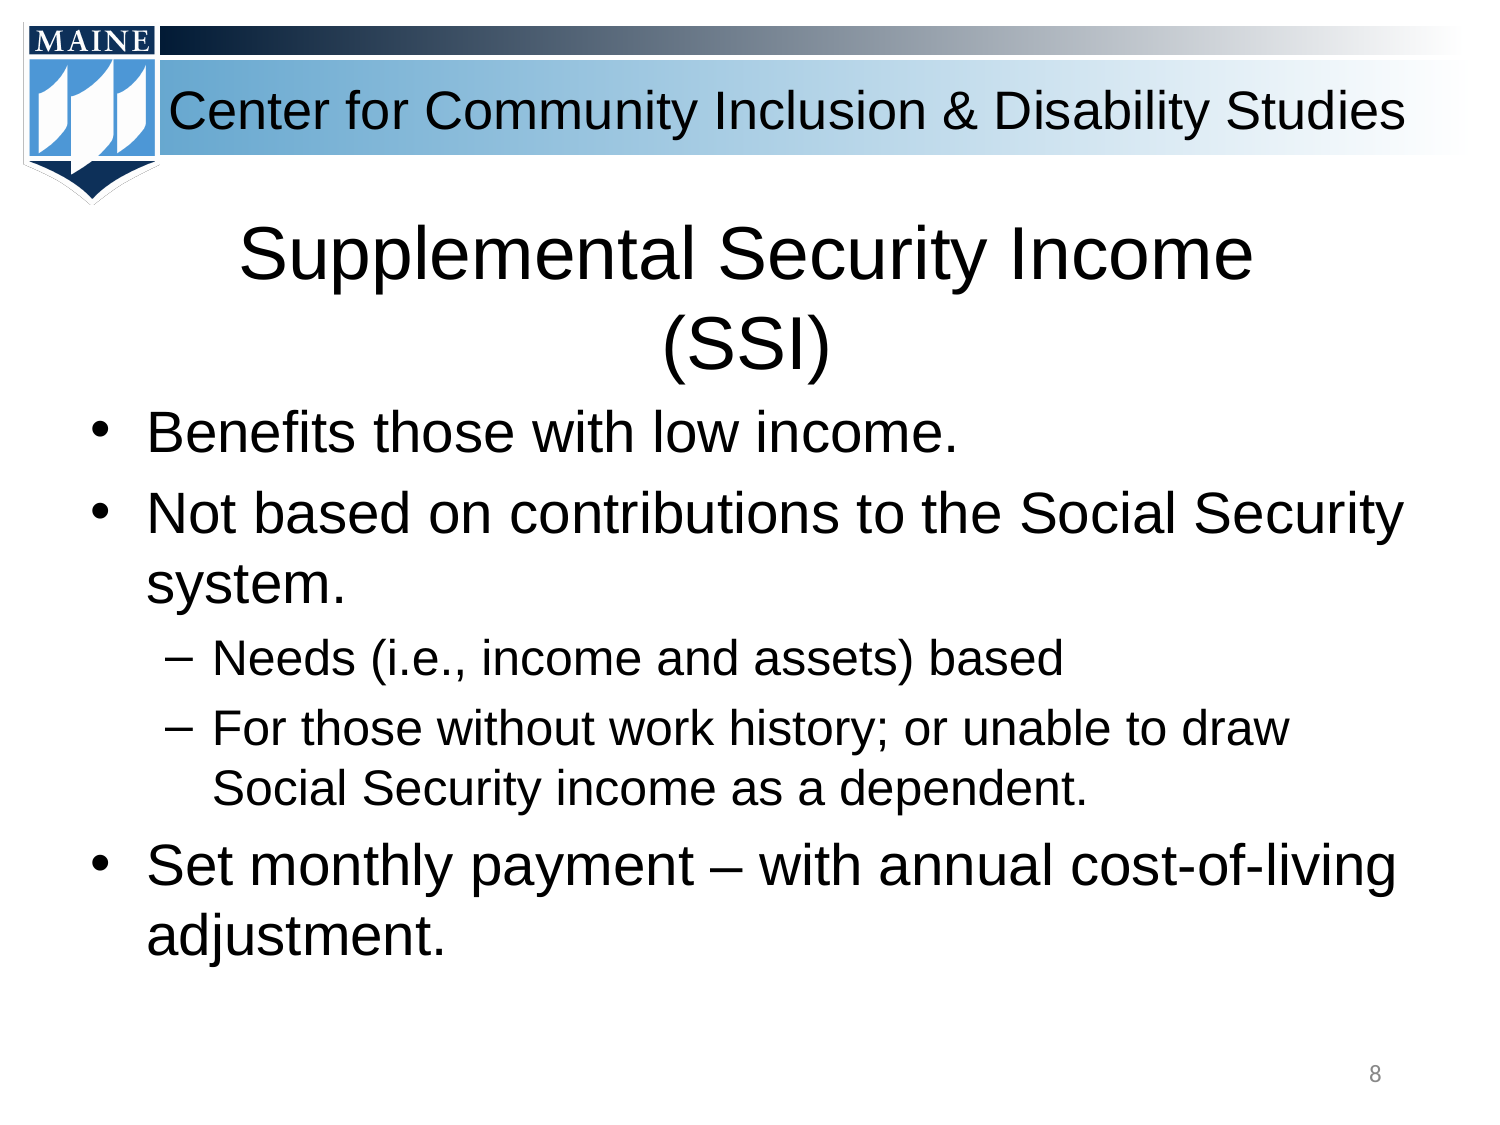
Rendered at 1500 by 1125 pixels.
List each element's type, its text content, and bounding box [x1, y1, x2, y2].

list Benefits those with low income. Not based on contributions to the Social Security system. Needs (i.e., income and assets) based For those without work history; or unable to draw Social Security income as a dependent. Set monthly payment – with annual cost-of-living adjustment. [75, 386, 1425, 1095]
slide_number ‹#› [1059, 1042, 1397, 1103]
title Supplemental Security Income (SSI) [70, 202, 1424, 387]
picture [23, 22, 160, 205]
